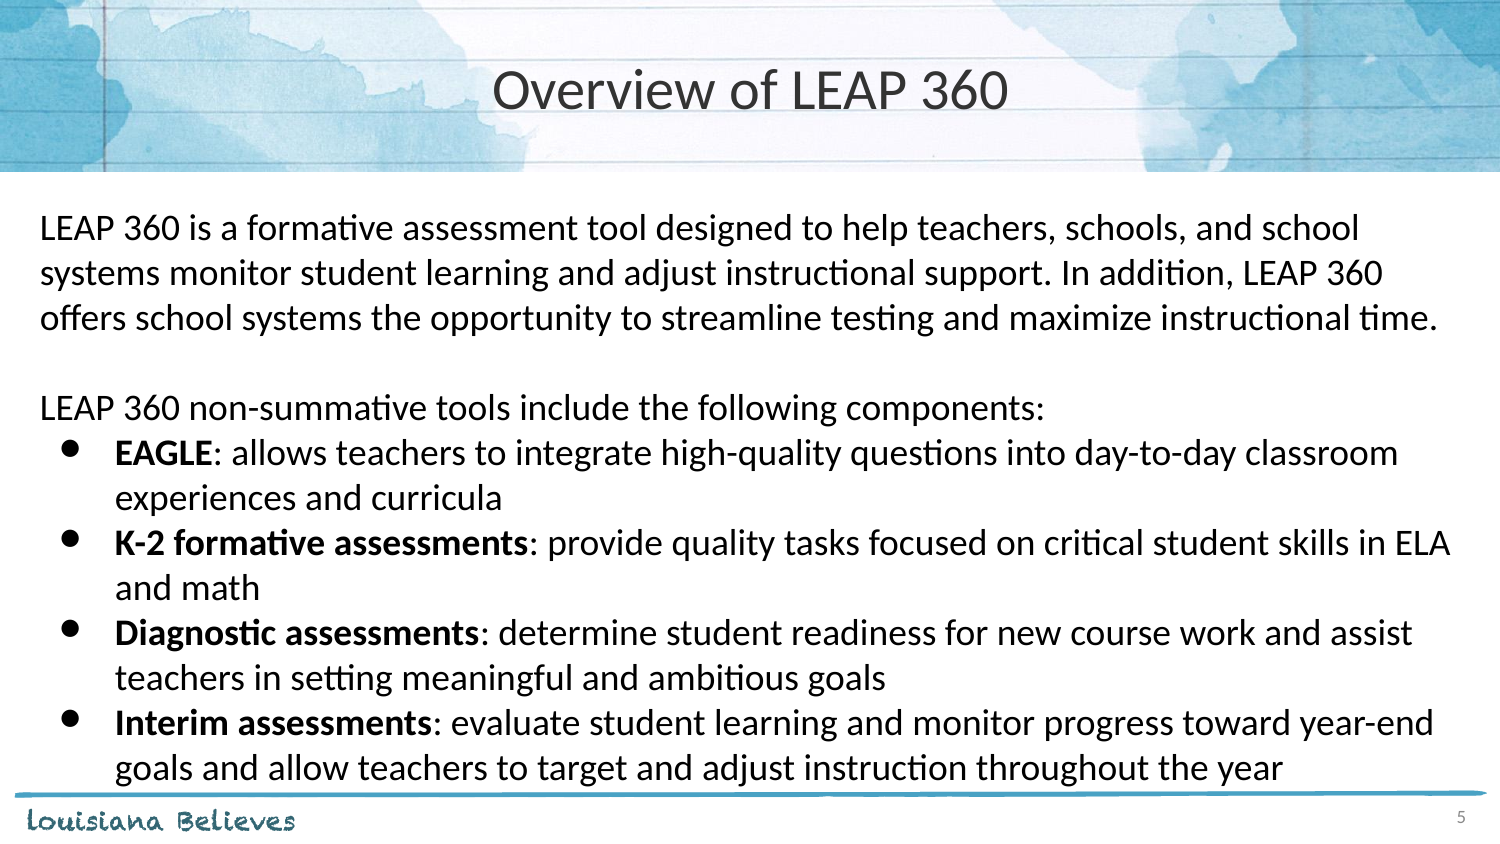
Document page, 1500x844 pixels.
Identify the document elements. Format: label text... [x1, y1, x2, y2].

title Overview of LEAP 360 [0, 0, 1500, 172]
picture [0, 786, 1500, 844]
list LEAP 360 is a formative assessment tool designed to help teachers, schools, and school systems monitor student learning and adjust instructional support. In addition, LEAP 360 offers school systems the opportunity to streamline testing and maximize instructional time. LEAP 360 non-summative tools include the following components: EAGLE: allows teachers to integrate high-quality questions into day-to-day classroom experiences and curricula K-2 formative assessments: provide quality tasks focused on critical student skills in ELA and math Diagnostic assessments: determine student readiness for new course work and assist teachers in setting meaningful and ambitious goals Interim assessments: evaluate student learning and monitor progress toward year-end goals and allow teachers to target and adjust instruction throughout the year [24, 187, 1475, 769]
